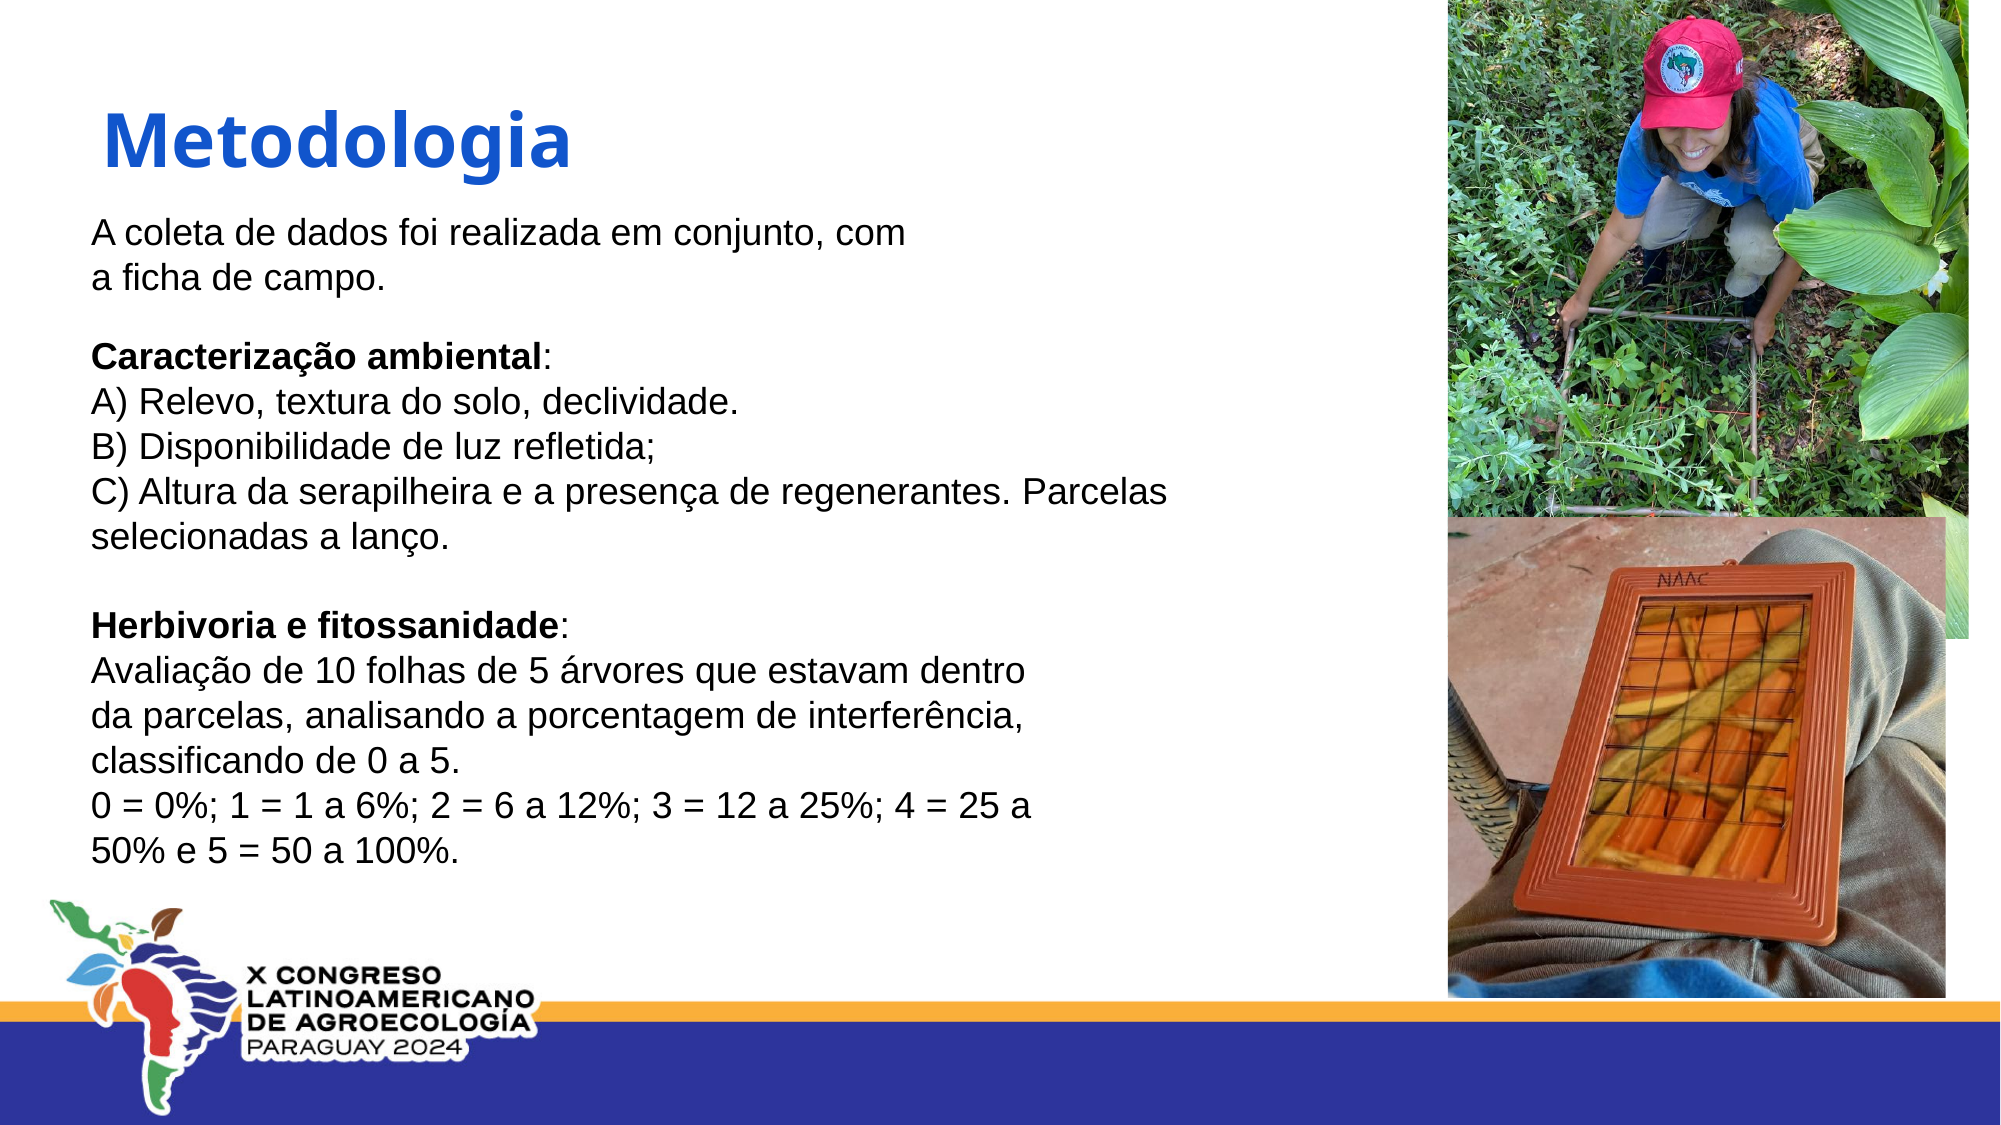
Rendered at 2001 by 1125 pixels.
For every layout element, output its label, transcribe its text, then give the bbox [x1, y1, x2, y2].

text_box A coleta de dados foi realizada em conjunto, com a ficha de campo. [76, 193, 924, 300]
picture [0, 0, 2001, 1125]
text_box Metodologia [86, 85, 1087, 190]
text_box Herbivoria e fitossanidade: Avaliação de 10 folhas de 5 árvores que estavam dentro da parcelas, analisando a porcentagem de interferência, classificando de 0 a 5. 0 = 0%; 1 = 1 a 6%; 2 = 6 a 12%; 3 = 12 a 25%; 4 = 25 a 50% e 5 = 50 a 100%. [76, 593, 1076, 878]
text_box Caracterização ambiental: A) Relevo, textura do solo, declividade. B) Disponibilidade de luz refletida; C) Altura da serapilheira e a presença de regenerantes. Parcelas selecionadas a lanço. [76, 325, 1384, 565]
